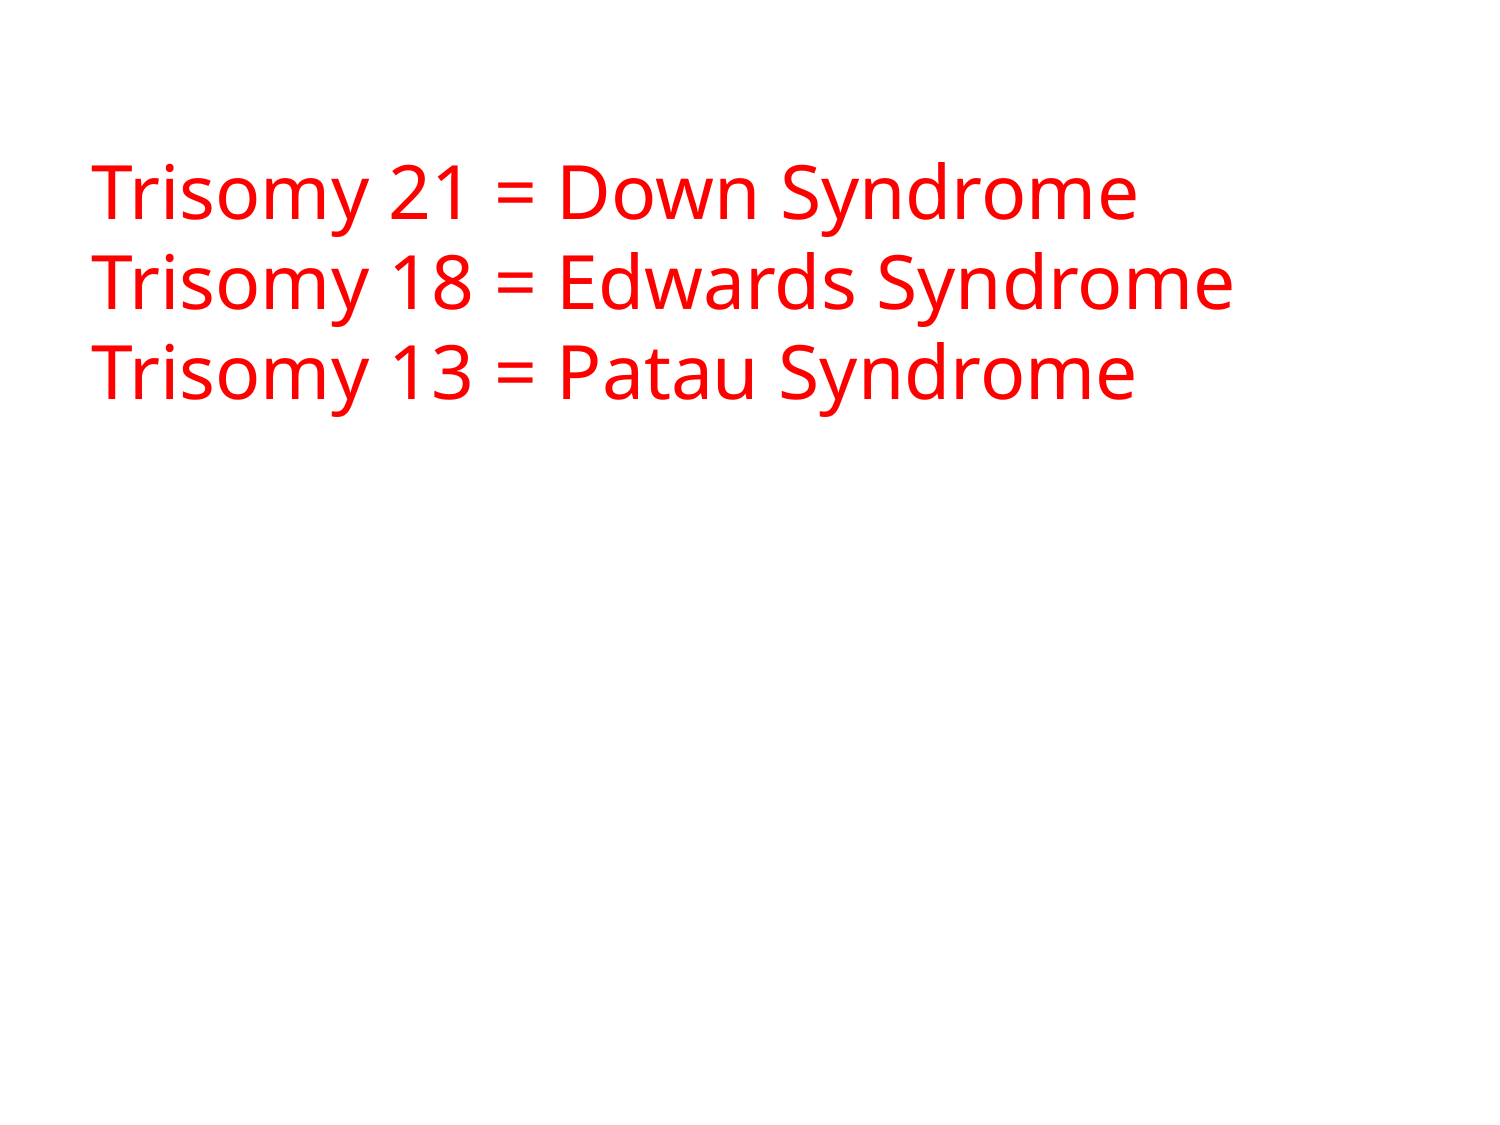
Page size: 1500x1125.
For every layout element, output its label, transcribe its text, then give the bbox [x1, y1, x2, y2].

text_box Trisomy 21 = Down Syndrome Trisomy 18 = Edwards Syndrome Trisomy 13 = Patau Syndrome [76, 137, 1447, 482]
